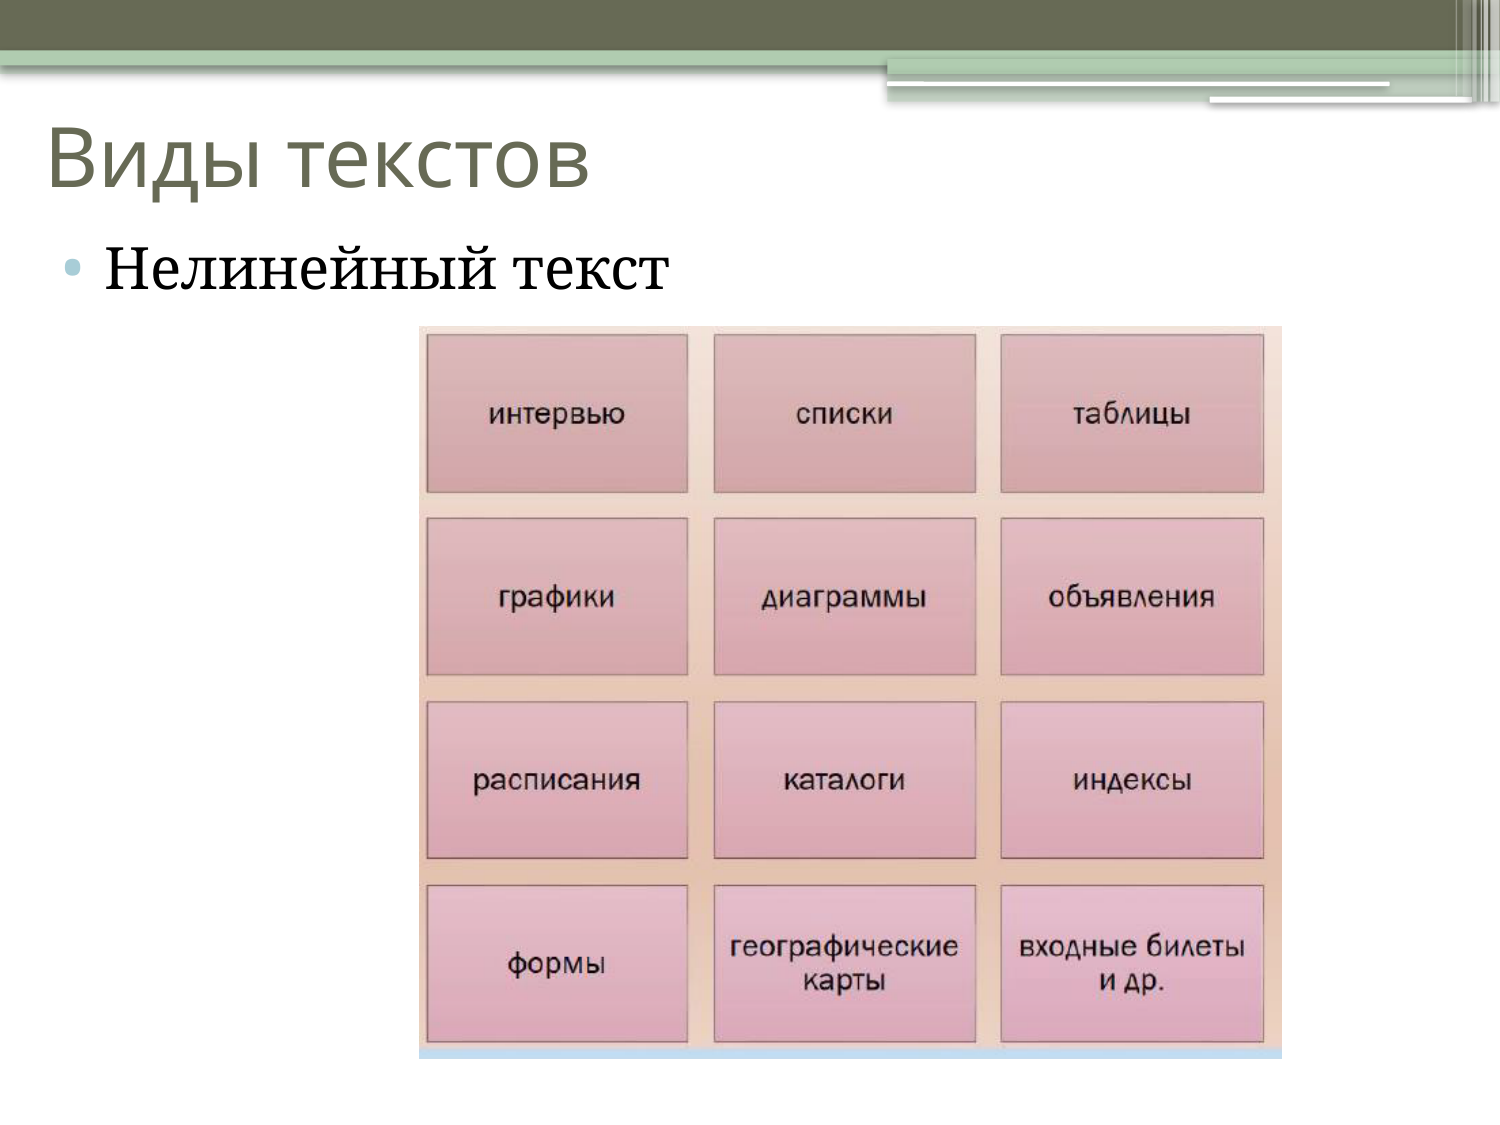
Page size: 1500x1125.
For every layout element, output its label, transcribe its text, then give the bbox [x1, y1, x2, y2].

list Нелинейный текст [29, 223, 1309, 910]
picture [418, 325, 1282, 1059]
title Виды текстов [29, 90, 1344, 218]
